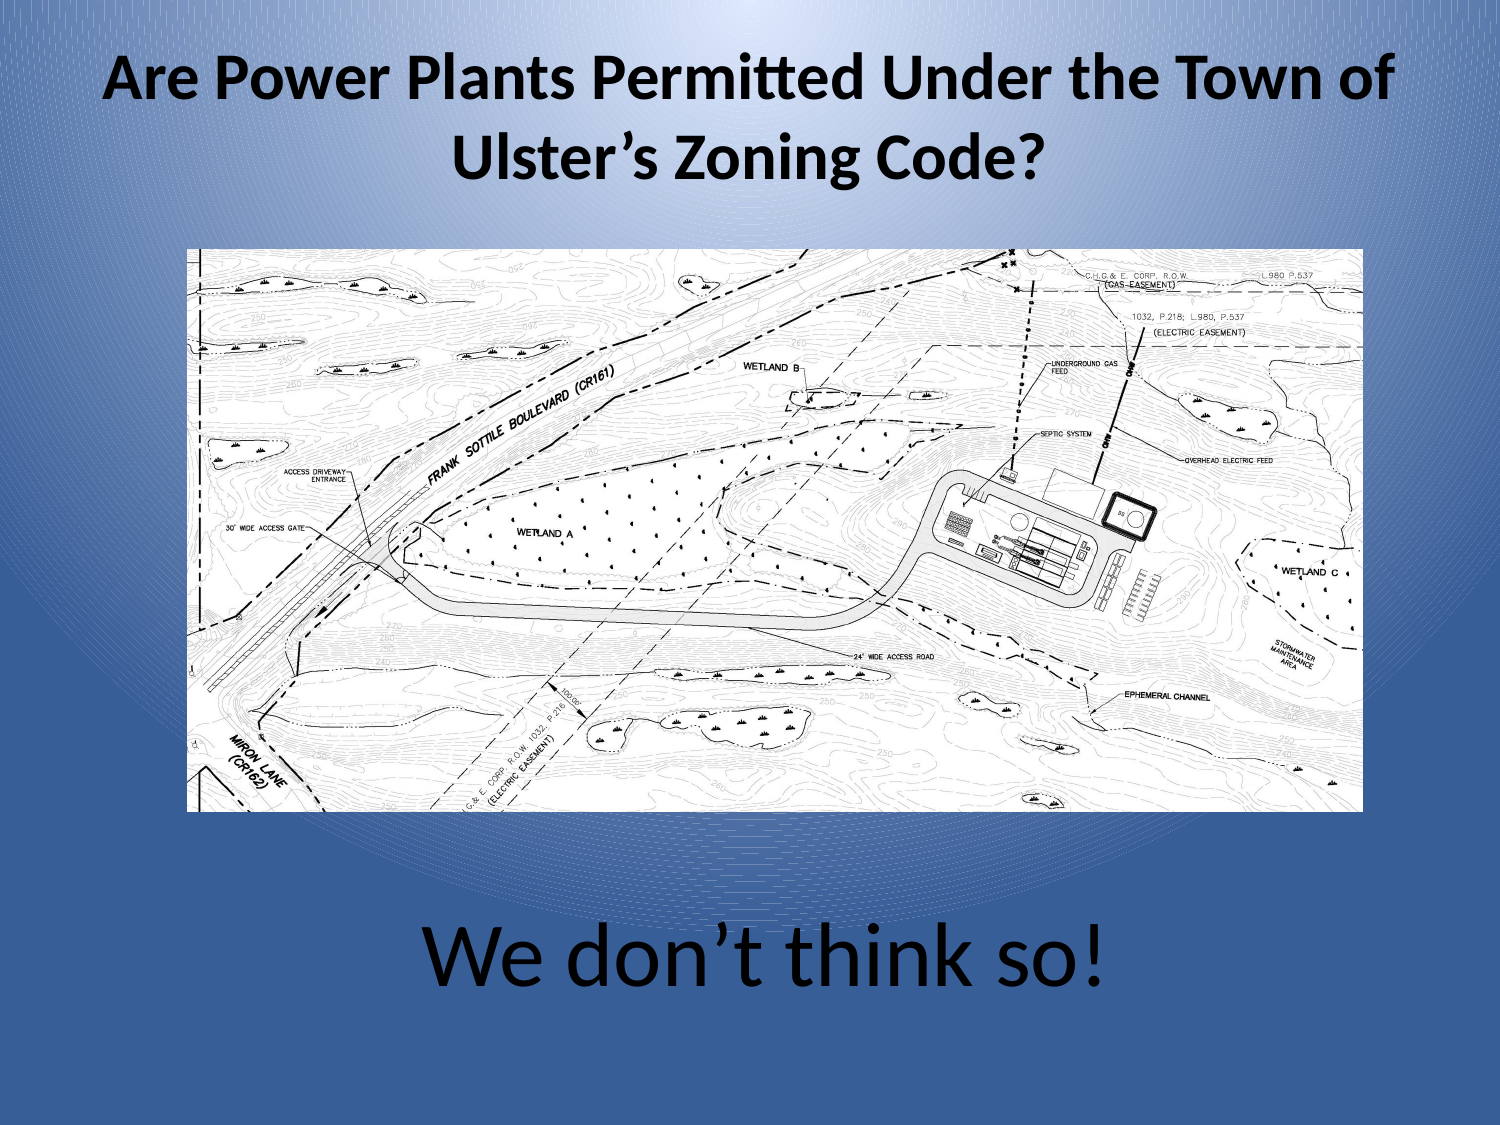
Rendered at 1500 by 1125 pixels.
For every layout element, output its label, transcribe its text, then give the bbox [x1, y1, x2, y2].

title Are Power Plants Permitted Under the Town of Ulster’s Zoning Code? [75, 18, 1425, 207]
picture [187, 249, 1363, 812]
text_box We don’t think so! [406, 887, 1144, 1013]
